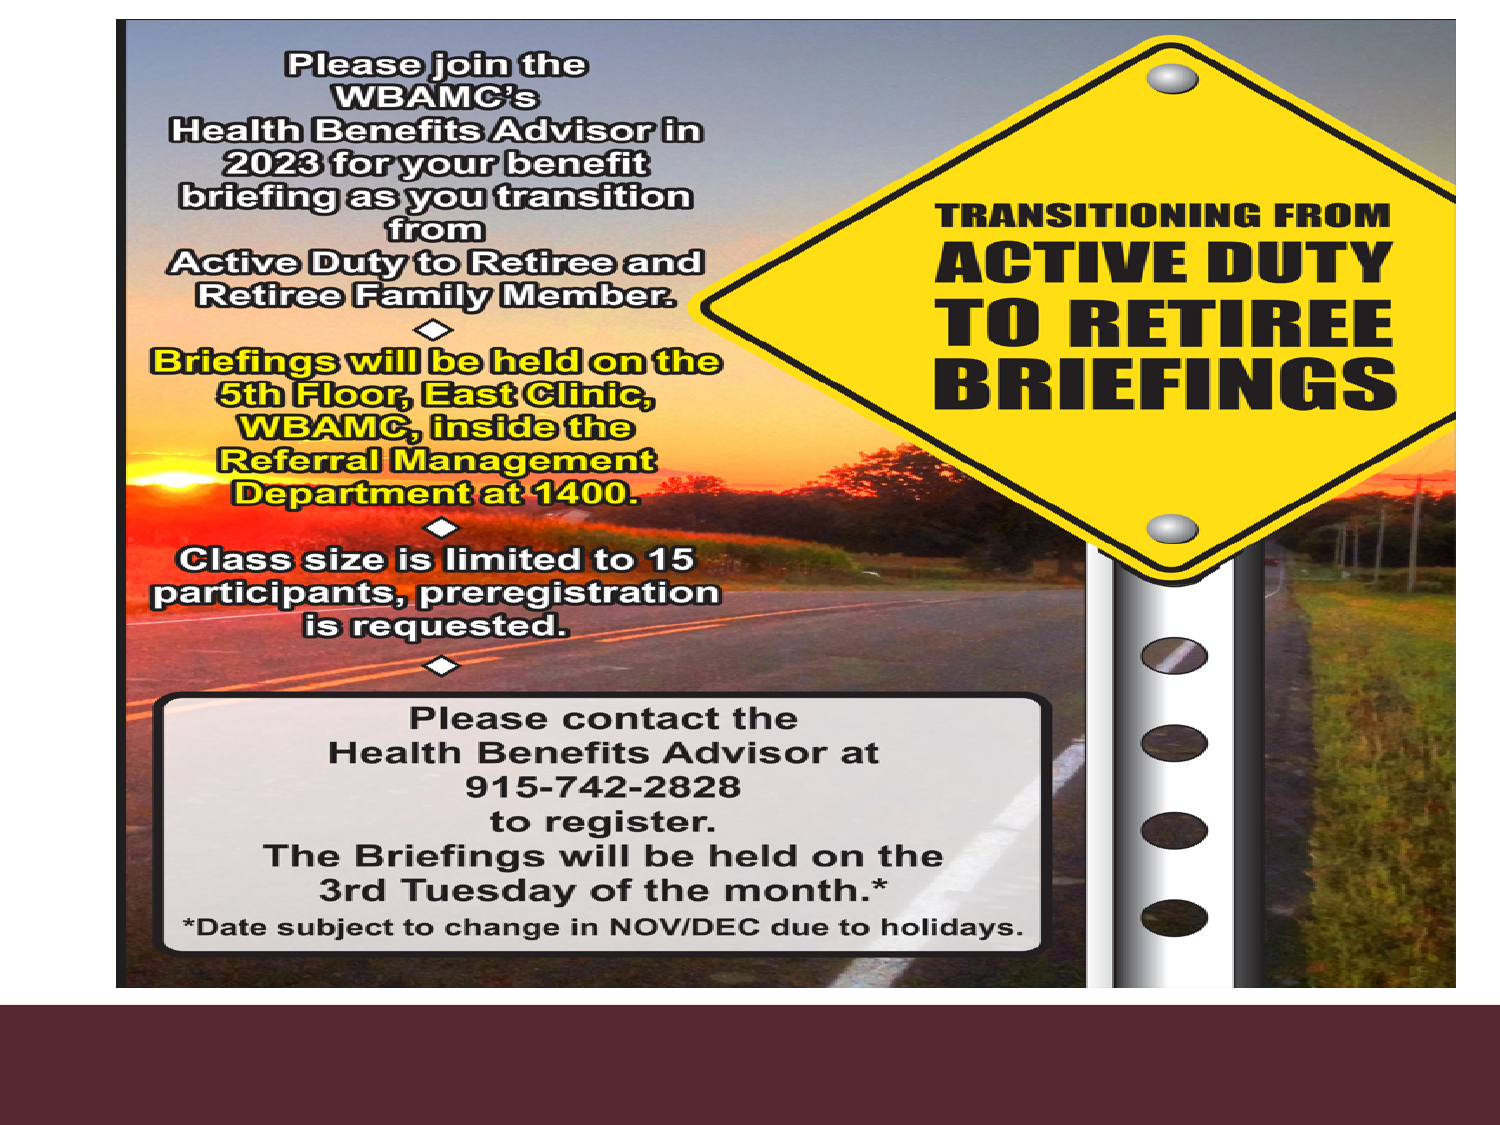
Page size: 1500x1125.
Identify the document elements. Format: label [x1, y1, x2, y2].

picture [116, 18, 1457, 989]
